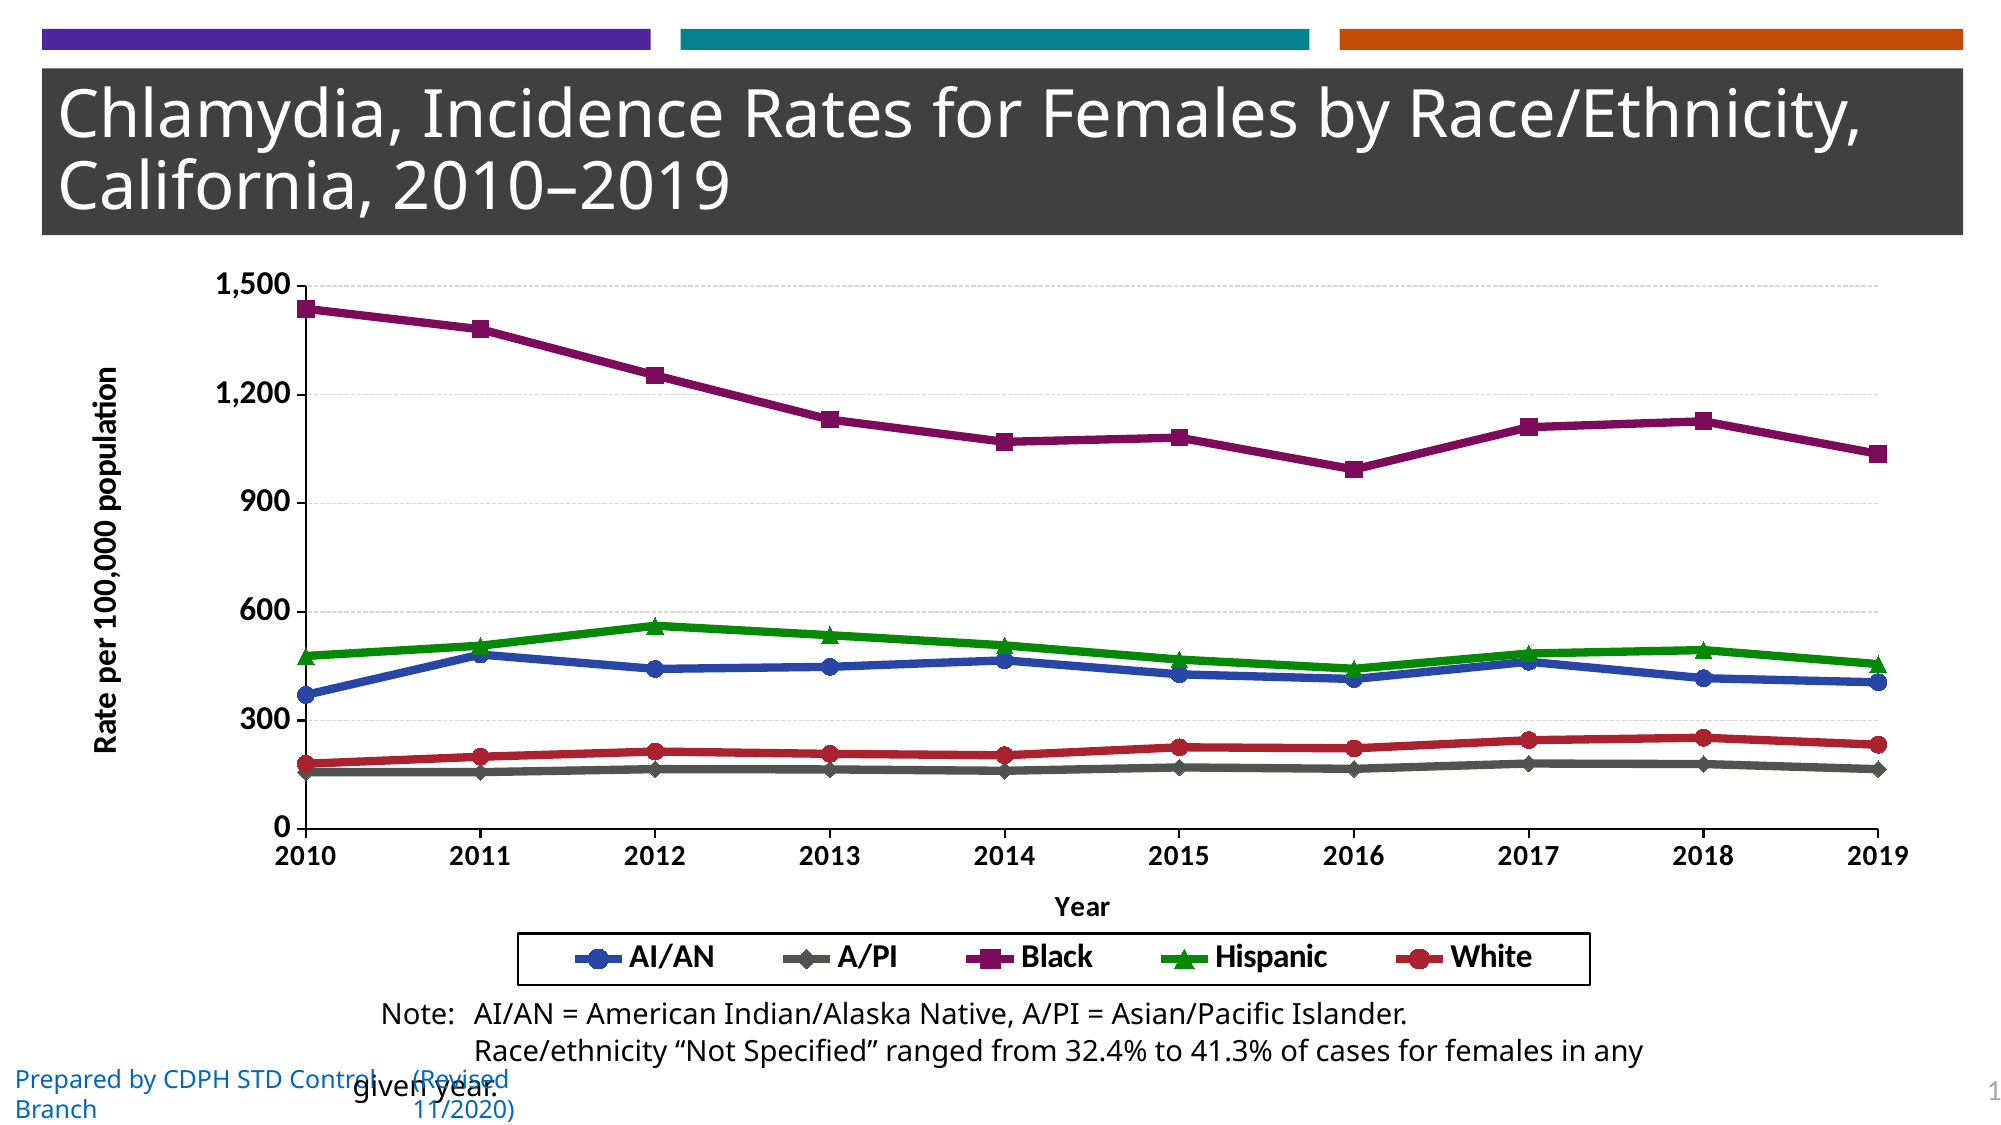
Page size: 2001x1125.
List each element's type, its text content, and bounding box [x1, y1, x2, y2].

title Chlamydia, Incidence Rates for Females by Race/Ethnicity, California, 2010–2019 [42, 68, 1964, 236]
text_box (Revised 11/2020) [397, 1063, 623, 1124]
text_box Note: AI/AN = American Indian/Alaska Native, A/PI = Asian/Pacific Islander. Race/ethnicity “Not Specified” ranged from 32.4% to 41.3% of cases for females in any given year. [337, 1000, 1666, 1110]
chart [67, 239, 1936, 1000]
